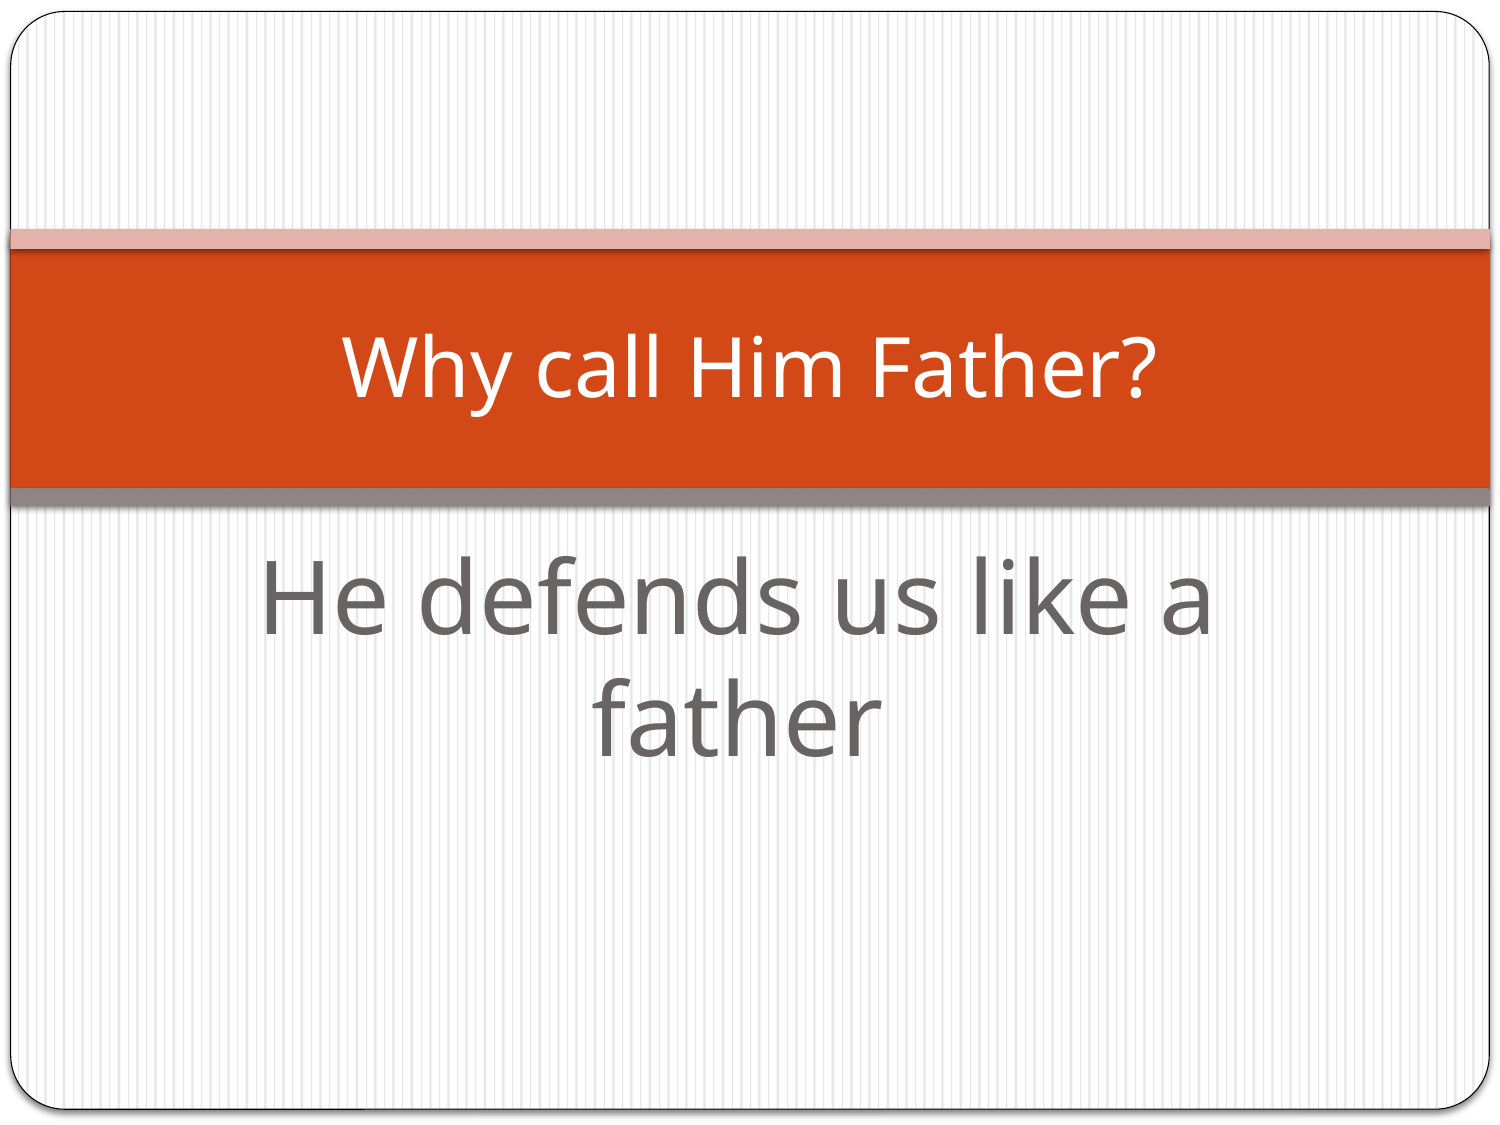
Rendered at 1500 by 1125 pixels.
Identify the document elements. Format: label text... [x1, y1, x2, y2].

subtitle He defends us like a father [212, 525, 1263, 788]
title Why call Him Father? [75, 247, 1425, 489]
